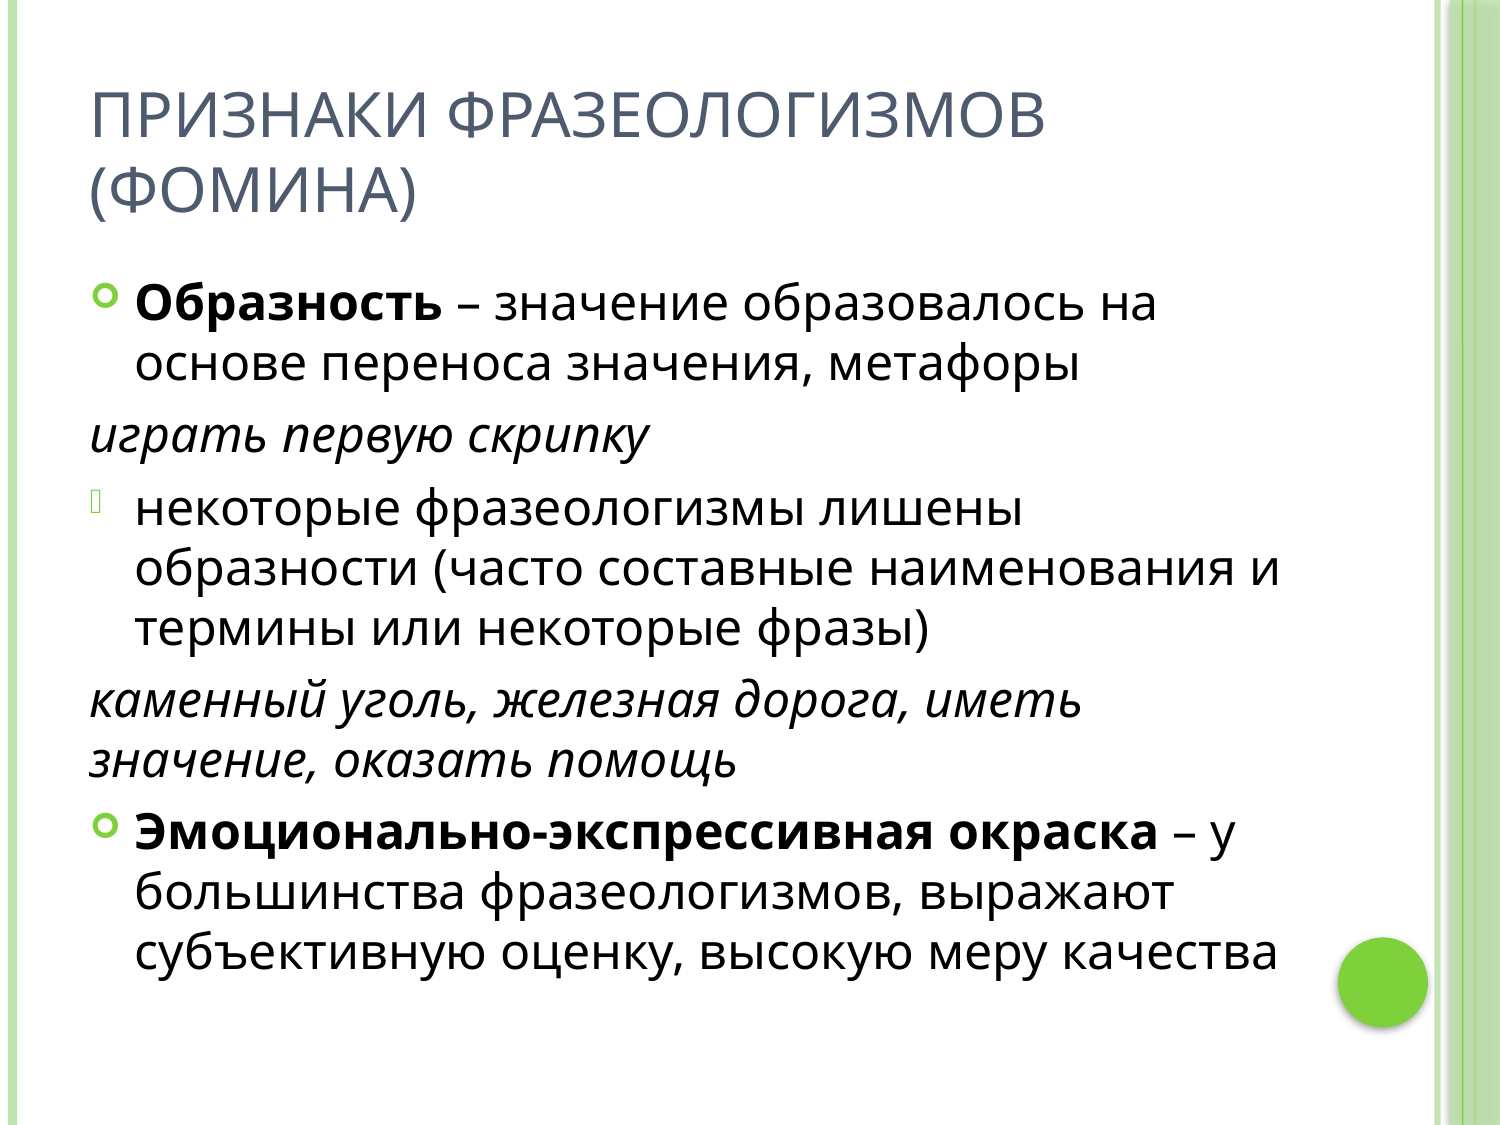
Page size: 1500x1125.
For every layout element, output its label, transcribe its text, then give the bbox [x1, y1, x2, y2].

title Признаки фразеологизмов (фомина) [75, 45, 1300, 233]
list Образность – значение образовалось на основе переноса значения, метафоры играть первую скрипку некоторые фразеологизмы лишены образности (часто составные наименования и термины или некоторые фразы) каменный уголь, железная дорога, иметь значение, оказать помощь Эмоционально-экспрессивная окраска – у большинства фразеологизмов, выражают субъективную оценку, высокую меру качества [75, 262, 1300, 1062]
